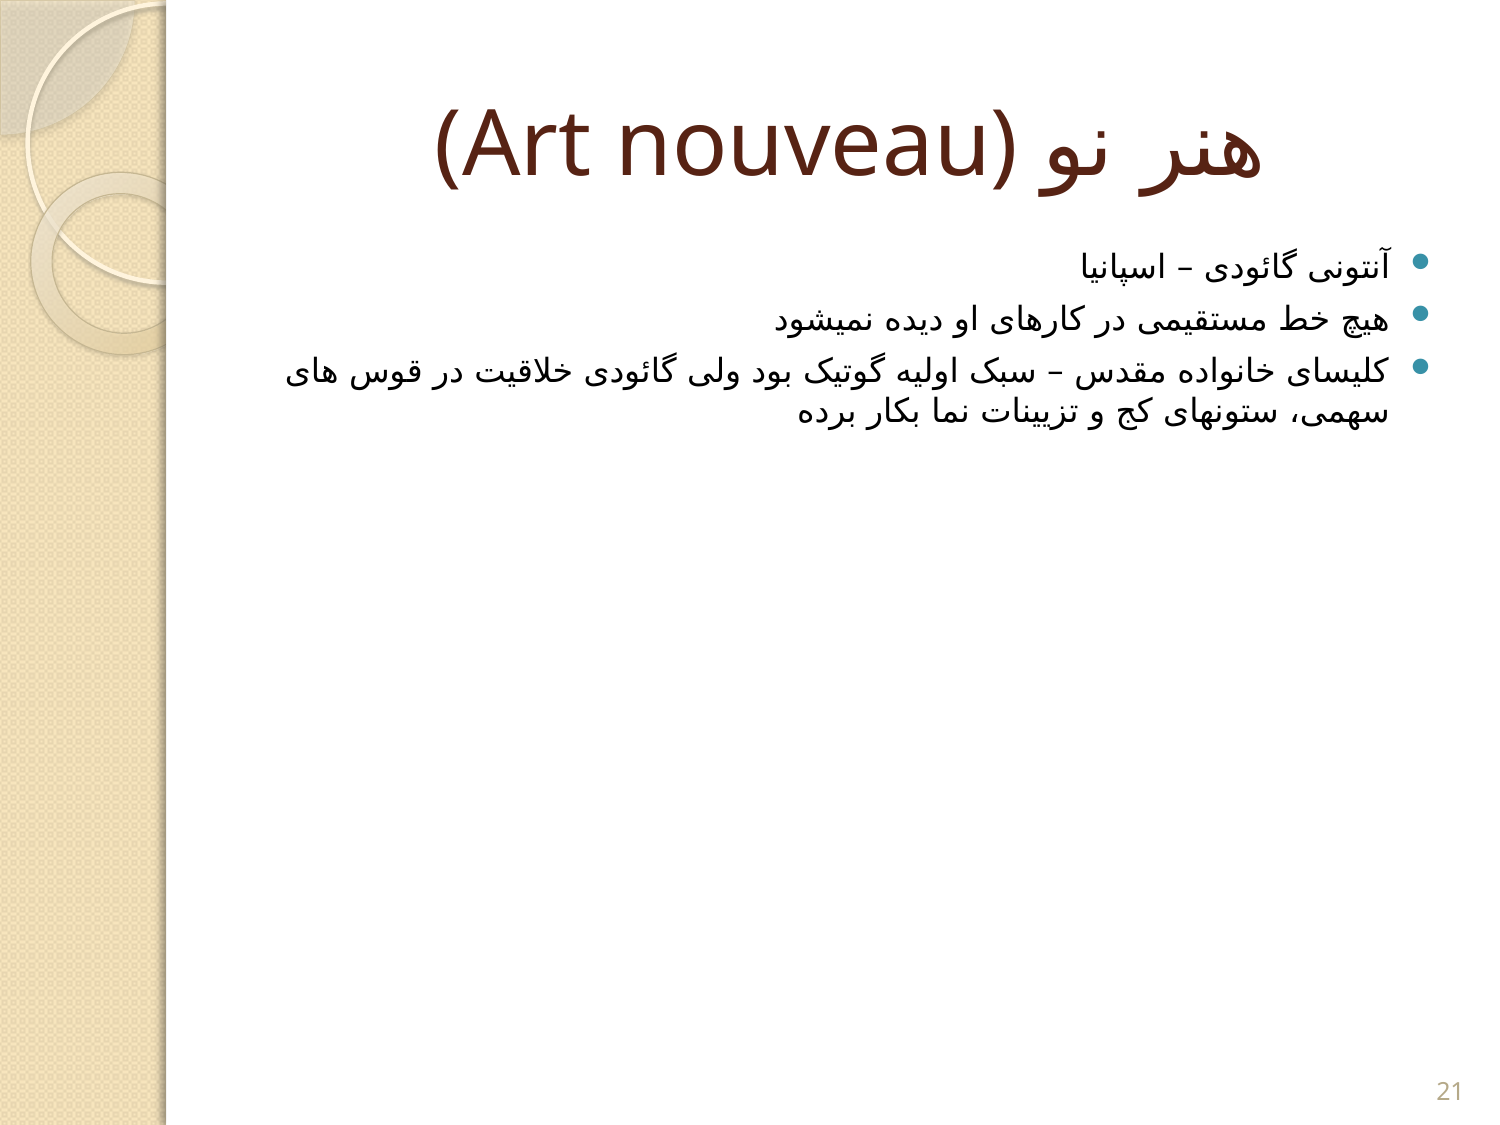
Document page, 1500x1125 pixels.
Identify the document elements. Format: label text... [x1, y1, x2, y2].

title (Art nouveau) هنر نو [235, 45, 1466, 233]
slide_number 21 [1413, 1034, 1488, 1113]
list آنتونی گائودی – اسپانیا هیچ خط مستقیمی در کارهای او دیده نمیشود کلیسای خانواده مقدس – سبک اولیه گوتیک بود ولی گائودی خلاقیت در قوس های سهمی، ستونهای کج و تزیینات نما بکار برده [235, 237, 1466, 1025]
